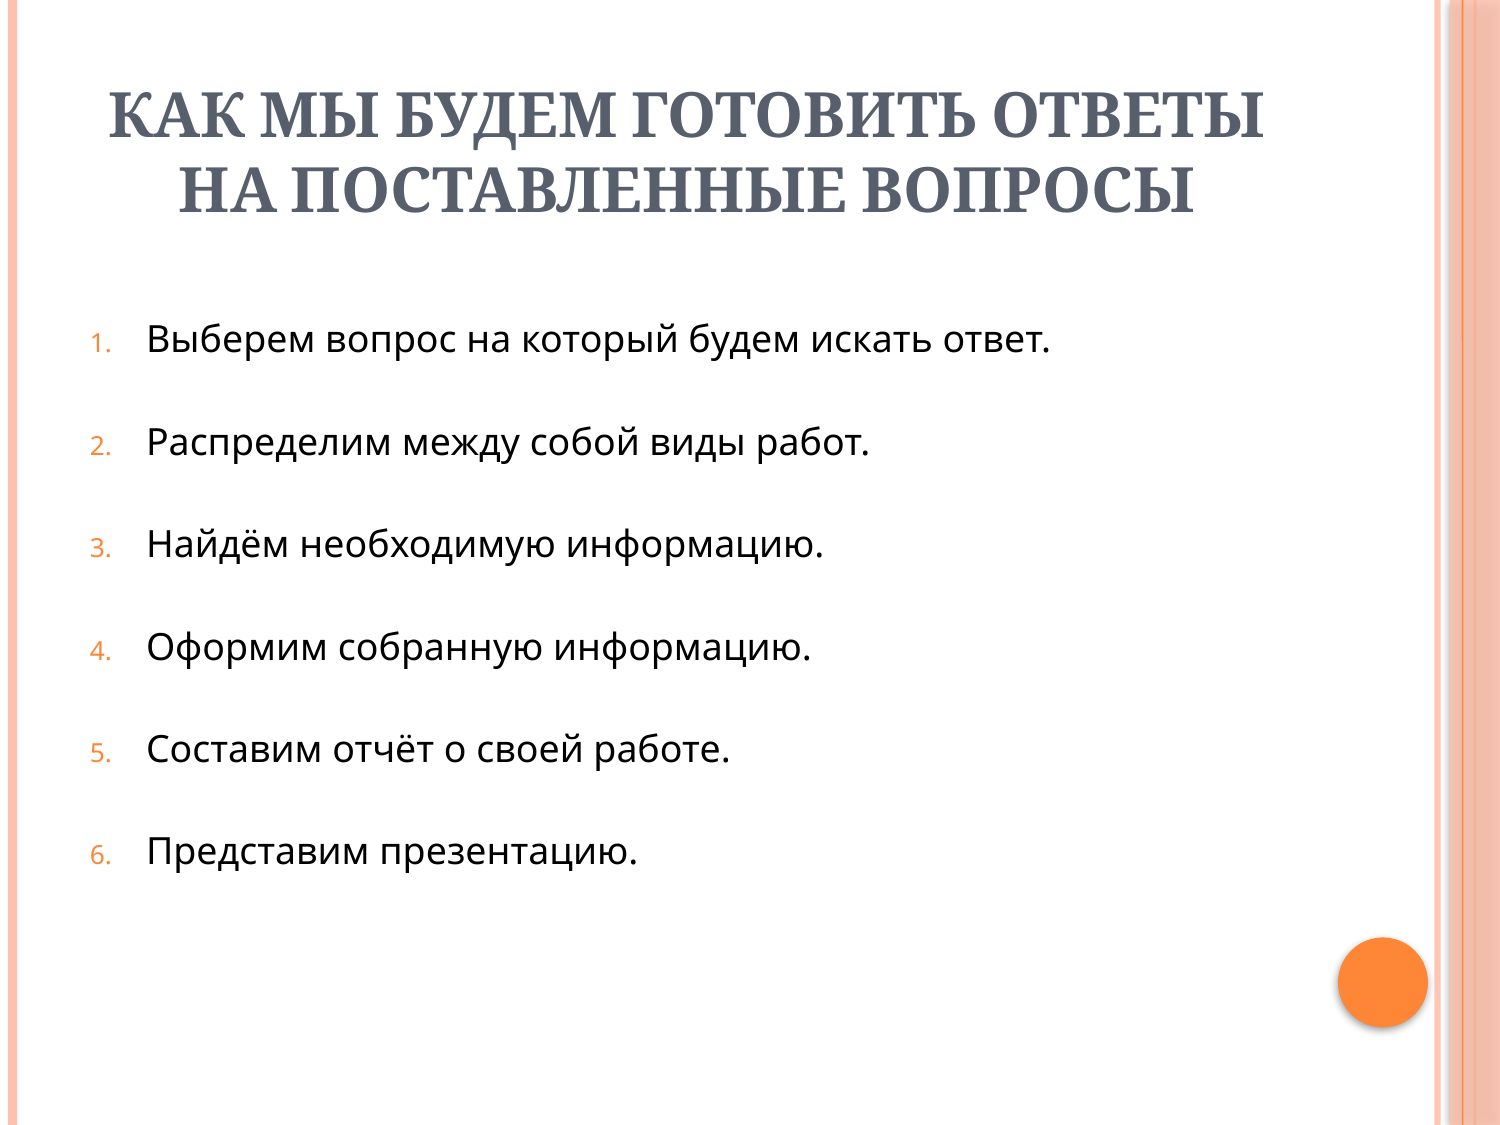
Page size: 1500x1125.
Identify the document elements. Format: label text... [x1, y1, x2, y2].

list Выберем вопрос на который будем искать ответ. Распределим между собой виды работ. Найдём необходимую информацию. Оформим собранную информацию. Составим отчёт о своей работе. Представим презентацию. [75, 262, 1300, 1062]
title Как мы будем готовить ответы на поставленные вопросы [75, 45, 1300, 233]
